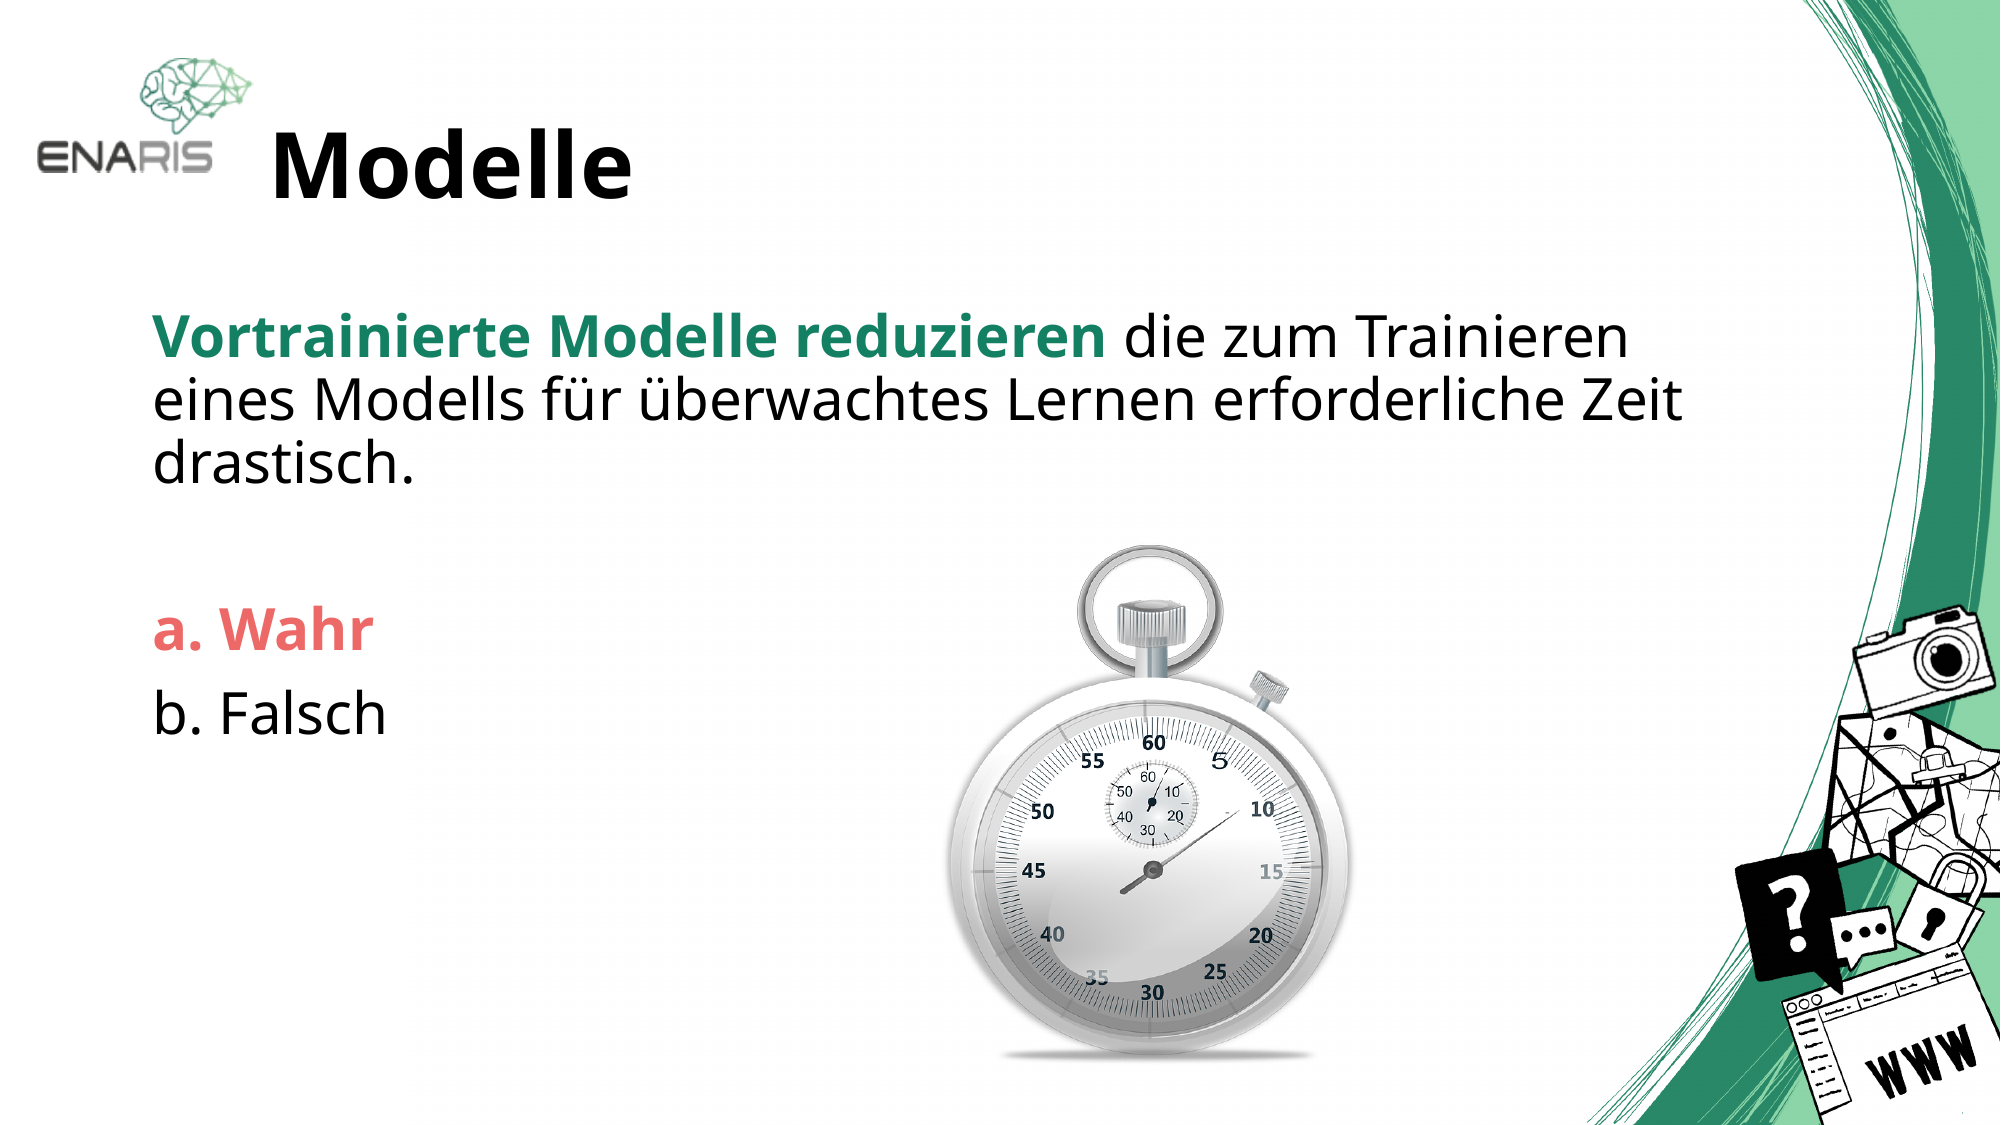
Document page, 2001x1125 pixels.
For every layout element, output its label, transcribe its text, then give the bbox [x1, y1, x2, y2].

picture [408, 0, 2000, 1125]
picture [37, 58, 254, 173]
title Modelle [253, 59, 1863, 278]
list Vortrainierte Modelle reduzieren die zum Trainieren eines Modells für überwachtes Lernen erforderliche Zeit drastisch. a. Wahr b. Falsch [137, 299, 1728, 1014]
